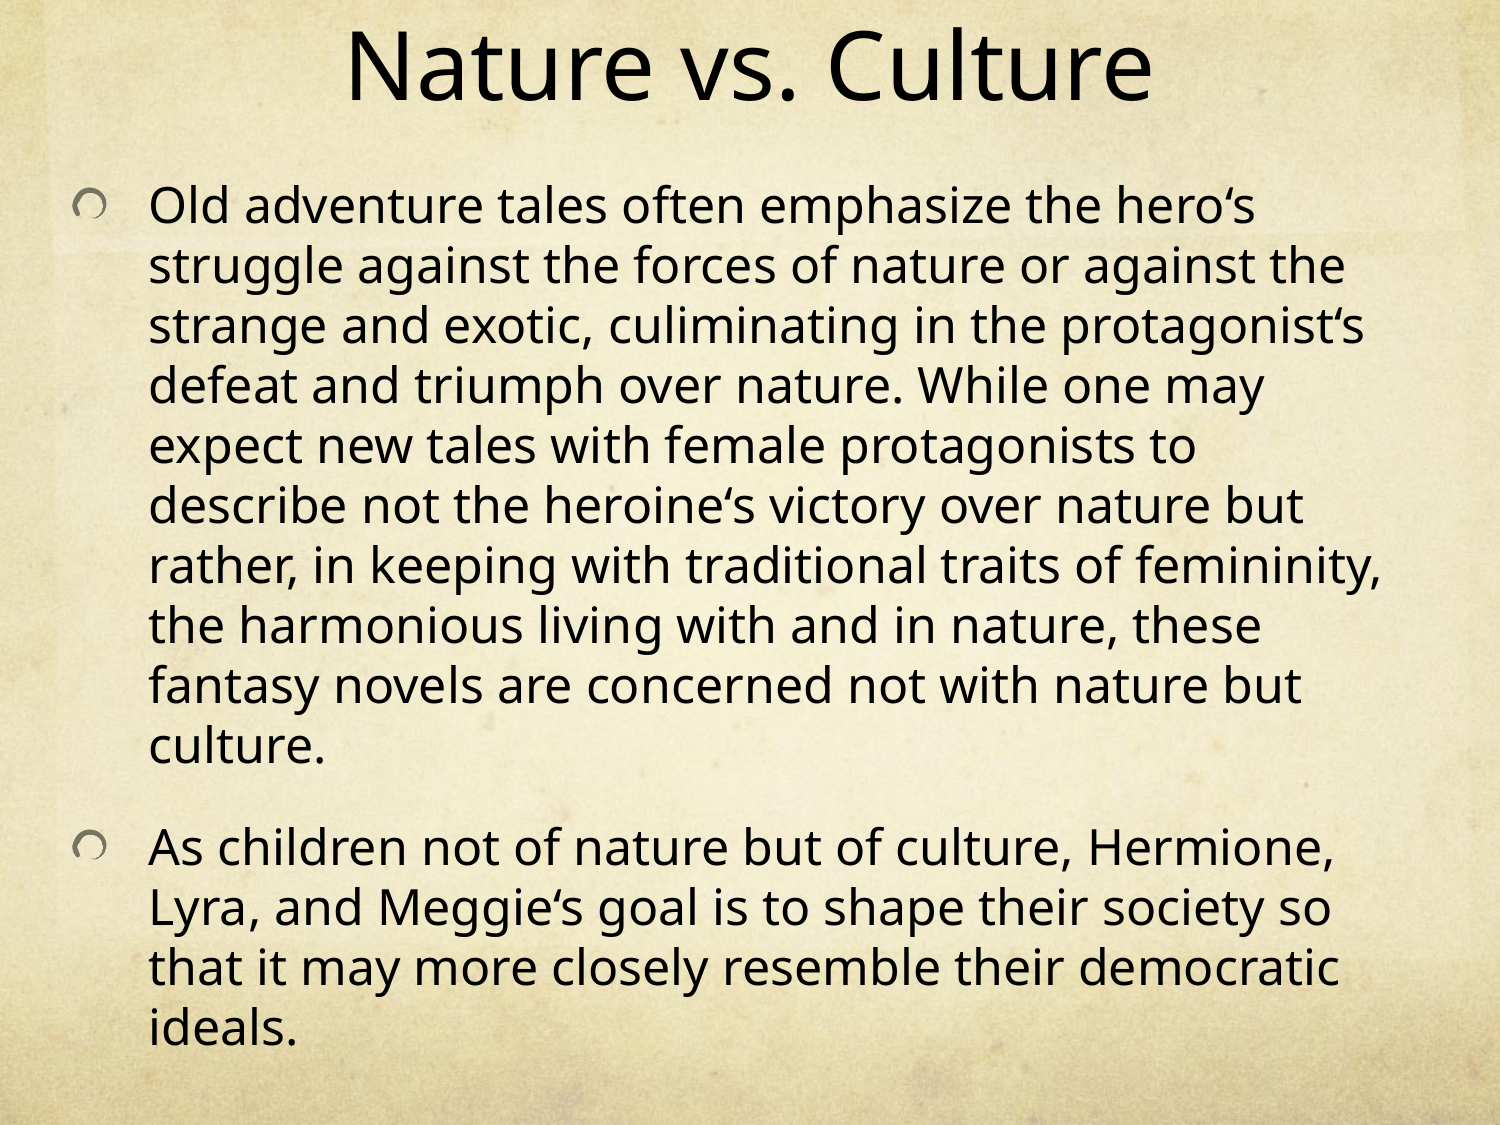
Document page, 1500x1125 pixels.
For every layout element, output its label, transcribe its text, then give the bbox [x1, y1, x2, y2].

list Old adventure tales often emphasize the hero‘s struggle against the forces of nature or against the strange and exotic, culiminating in the protagonist‘s defeat and triumph over nature. While one may expect new tales with female protagonists to describe not the heroine‘s victory over nature but rather, in keeping with traditional traits of femininity, the harmonious living with and in nature, these fantasy novels are concerned not with nature but culture. As children not of nature but of culture, Hermione, Lyra, and Meggie‘s goal is to shape their society so that it may more closely resemble their democratic ideals. [57, 166, 1417, 1093]
picture [0, 0, 1500, 1125]
title Nature vs. Culture [150, 0, 1350, 124]
